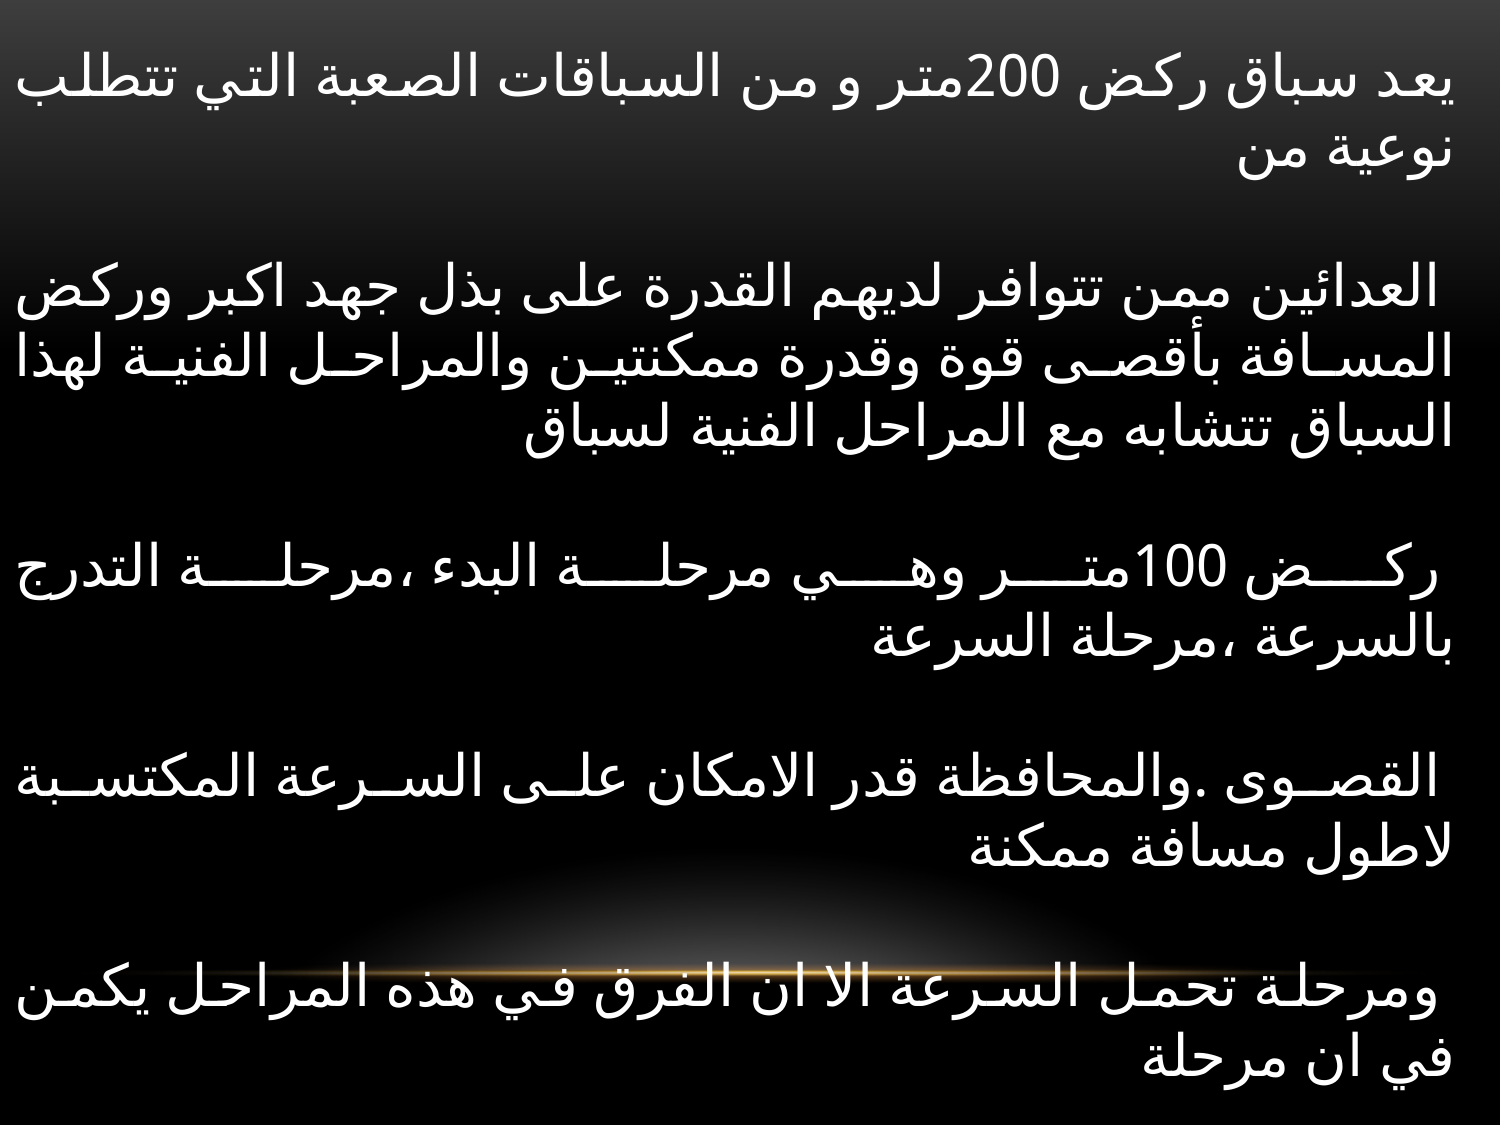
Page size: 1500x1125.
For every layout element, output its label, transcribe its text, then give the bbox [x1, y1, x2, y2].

text_box يعد سباق ركض 200متر و من السباقات الصعبة التي تتطلب نوعية من العدائين ممن تتوافر لديهم القدرة على بذل جهد اكبر وركض المسافة بأقصى قوة وقدرة ممكنتين والمراحل الفنية لهذا السباق تتشابه مع المراحل الفنية لسباق ركض 100متر وهي مرحلة البدء ،مرحلة التدرج بالسرعة ،مرحلة السرعة القصوى .والمحافظة قدر الامكان على السرعة المكتسبة لاطول مسافة ممكنة ومرحلة تحمل السرعة الا ان الفرق في هذه المراحل يكمن في ان مرحلة تحمل السرعة في سباق ركض 200م تعد اطول من مرحلة تحمل السرعة في سباق ركض 100 متر [0, 30, 1471, 1125]
picture [0, 0, 1500, 1125]
